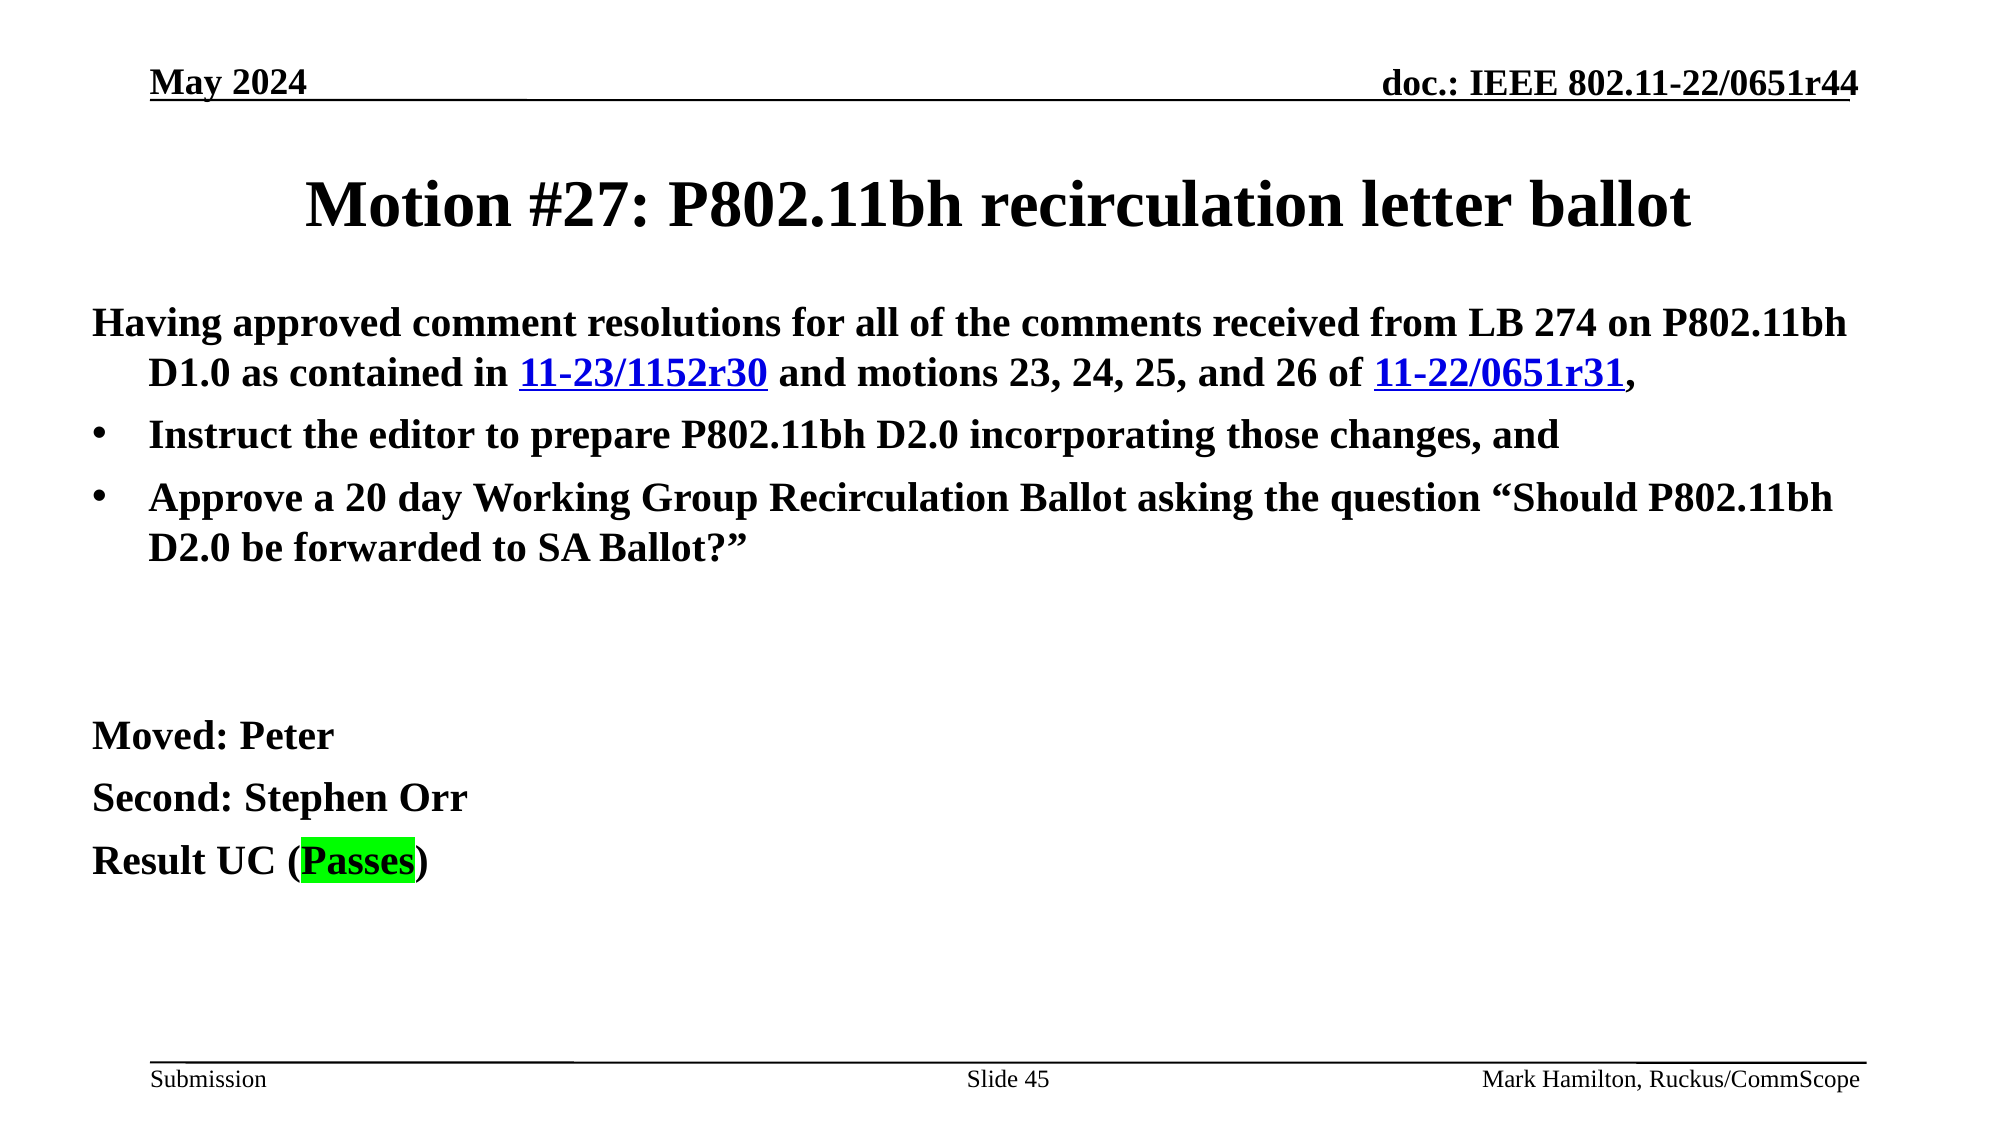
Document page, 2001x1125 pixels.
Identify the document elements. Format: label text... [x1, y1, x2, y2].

slide_number Slide 45 [950, 1061, 1067, 1123]
title Motion #27: P802.11bh recirculation letter ballot [149, 112, 1850, 286]
list Having approved comment resolutions for all of the comments received from LB 274 on P802.11bh D1.0 as contained in 11-23/1152r30 and motions 23, 24, 25, and 26 of 11-22/0651r31, Instruct the editor to prepare P802.11bh D2.0 incorporating those changes, and Approve a 20 day Working Group Recirculation Ballot asking the question “Should P802.11bh D2.0 be forwarded to SA Ballot?” Moved: Peter Second: Stephen Orr Result UC (Passes) [76, 286, 1940, 1051]
